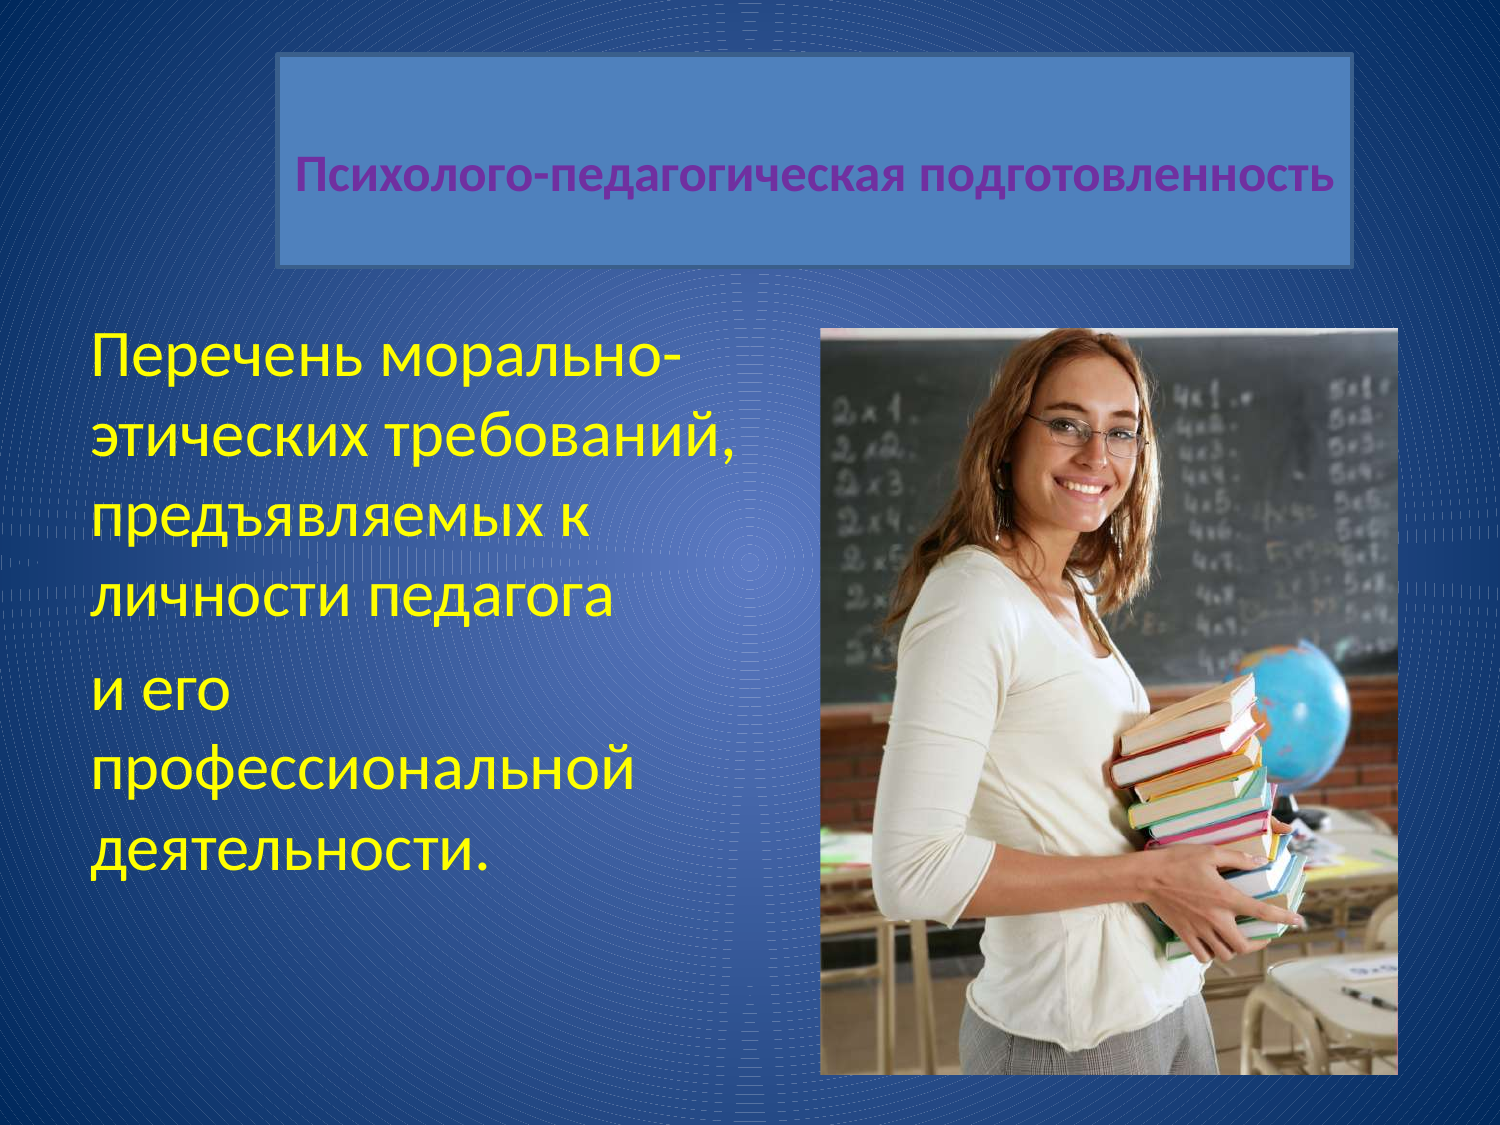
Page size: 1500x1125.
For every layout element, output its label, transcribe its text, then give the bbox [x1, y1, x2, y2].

picture [820, 327, 1399, 1075]
list Перечень морально-этических требований, предъявляемых к личности педагога и его профессиональной деятельности. [75, 302, 786, 1005]
title Психолого-педагогическая подготовленность [275, 52, 1354, 269]
